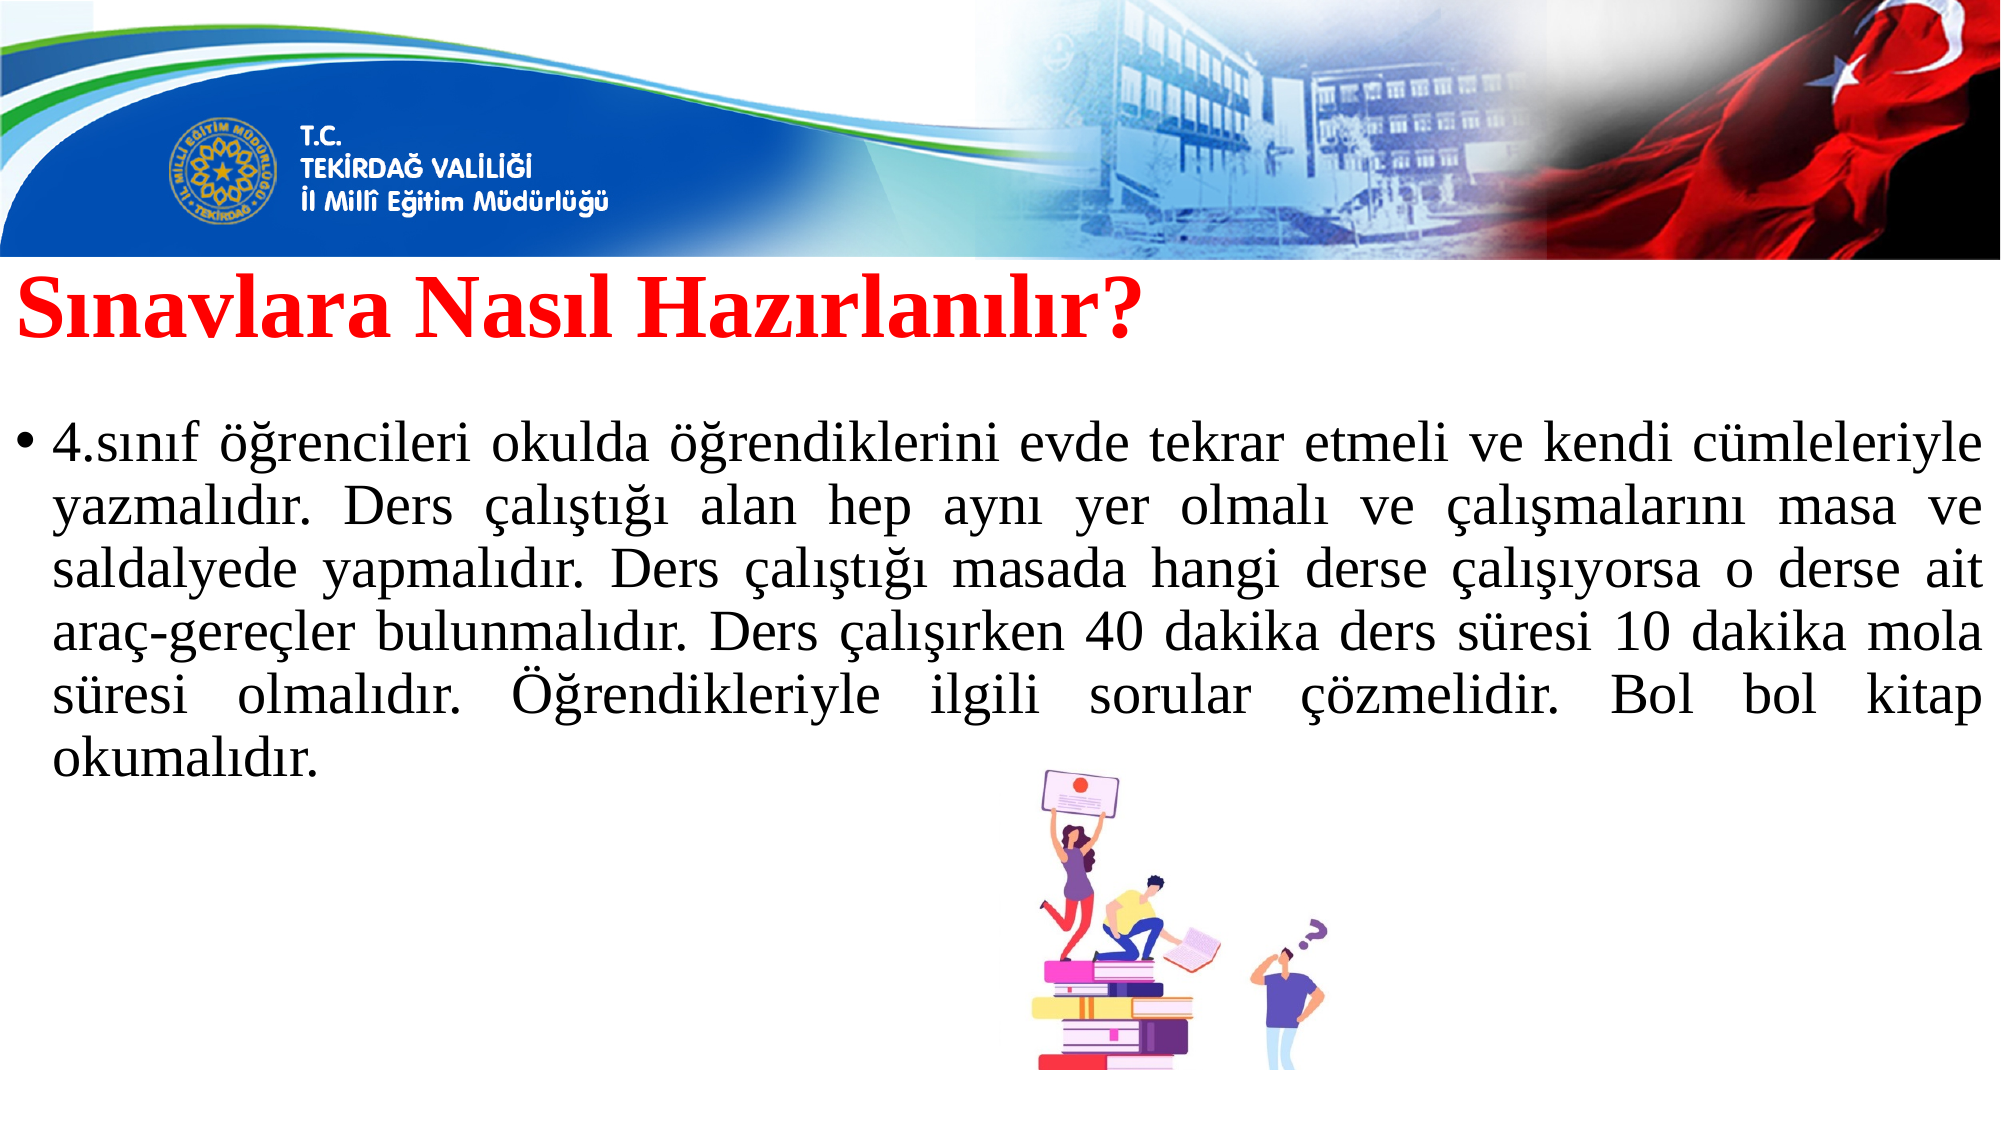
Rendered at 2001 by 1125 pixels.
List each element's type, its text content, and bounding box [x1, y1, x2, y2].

picture [0, 0, 2001, 1125]
picture [999, 755, 1358, 1070]
list 4.sınıf öğrencileri okulda öğrendiklerini evde tekrar etmeli ve kendi cümleleriyle yazmalıdır. Ders çalıştığı alan hep aynı yer olmalı ve çalışmalarını masa ve saldalyede yapmalıdır. Ders çalıştığı masada hangi derse çalışıyorsa o derse ait araç-gereçler bulunmalıdır. Ders çalışırken 40 dakika ders süresi 10 dakika mola süresi olmalıdır. Öğrendikleriyle ilgili sorular çözmelidir. Bol bol kitap okumalıdır. [0, 403, 2000, 1125]
title Sınavlara Nasıl Hazırlanılır? [0, 233, 1725, 383]
